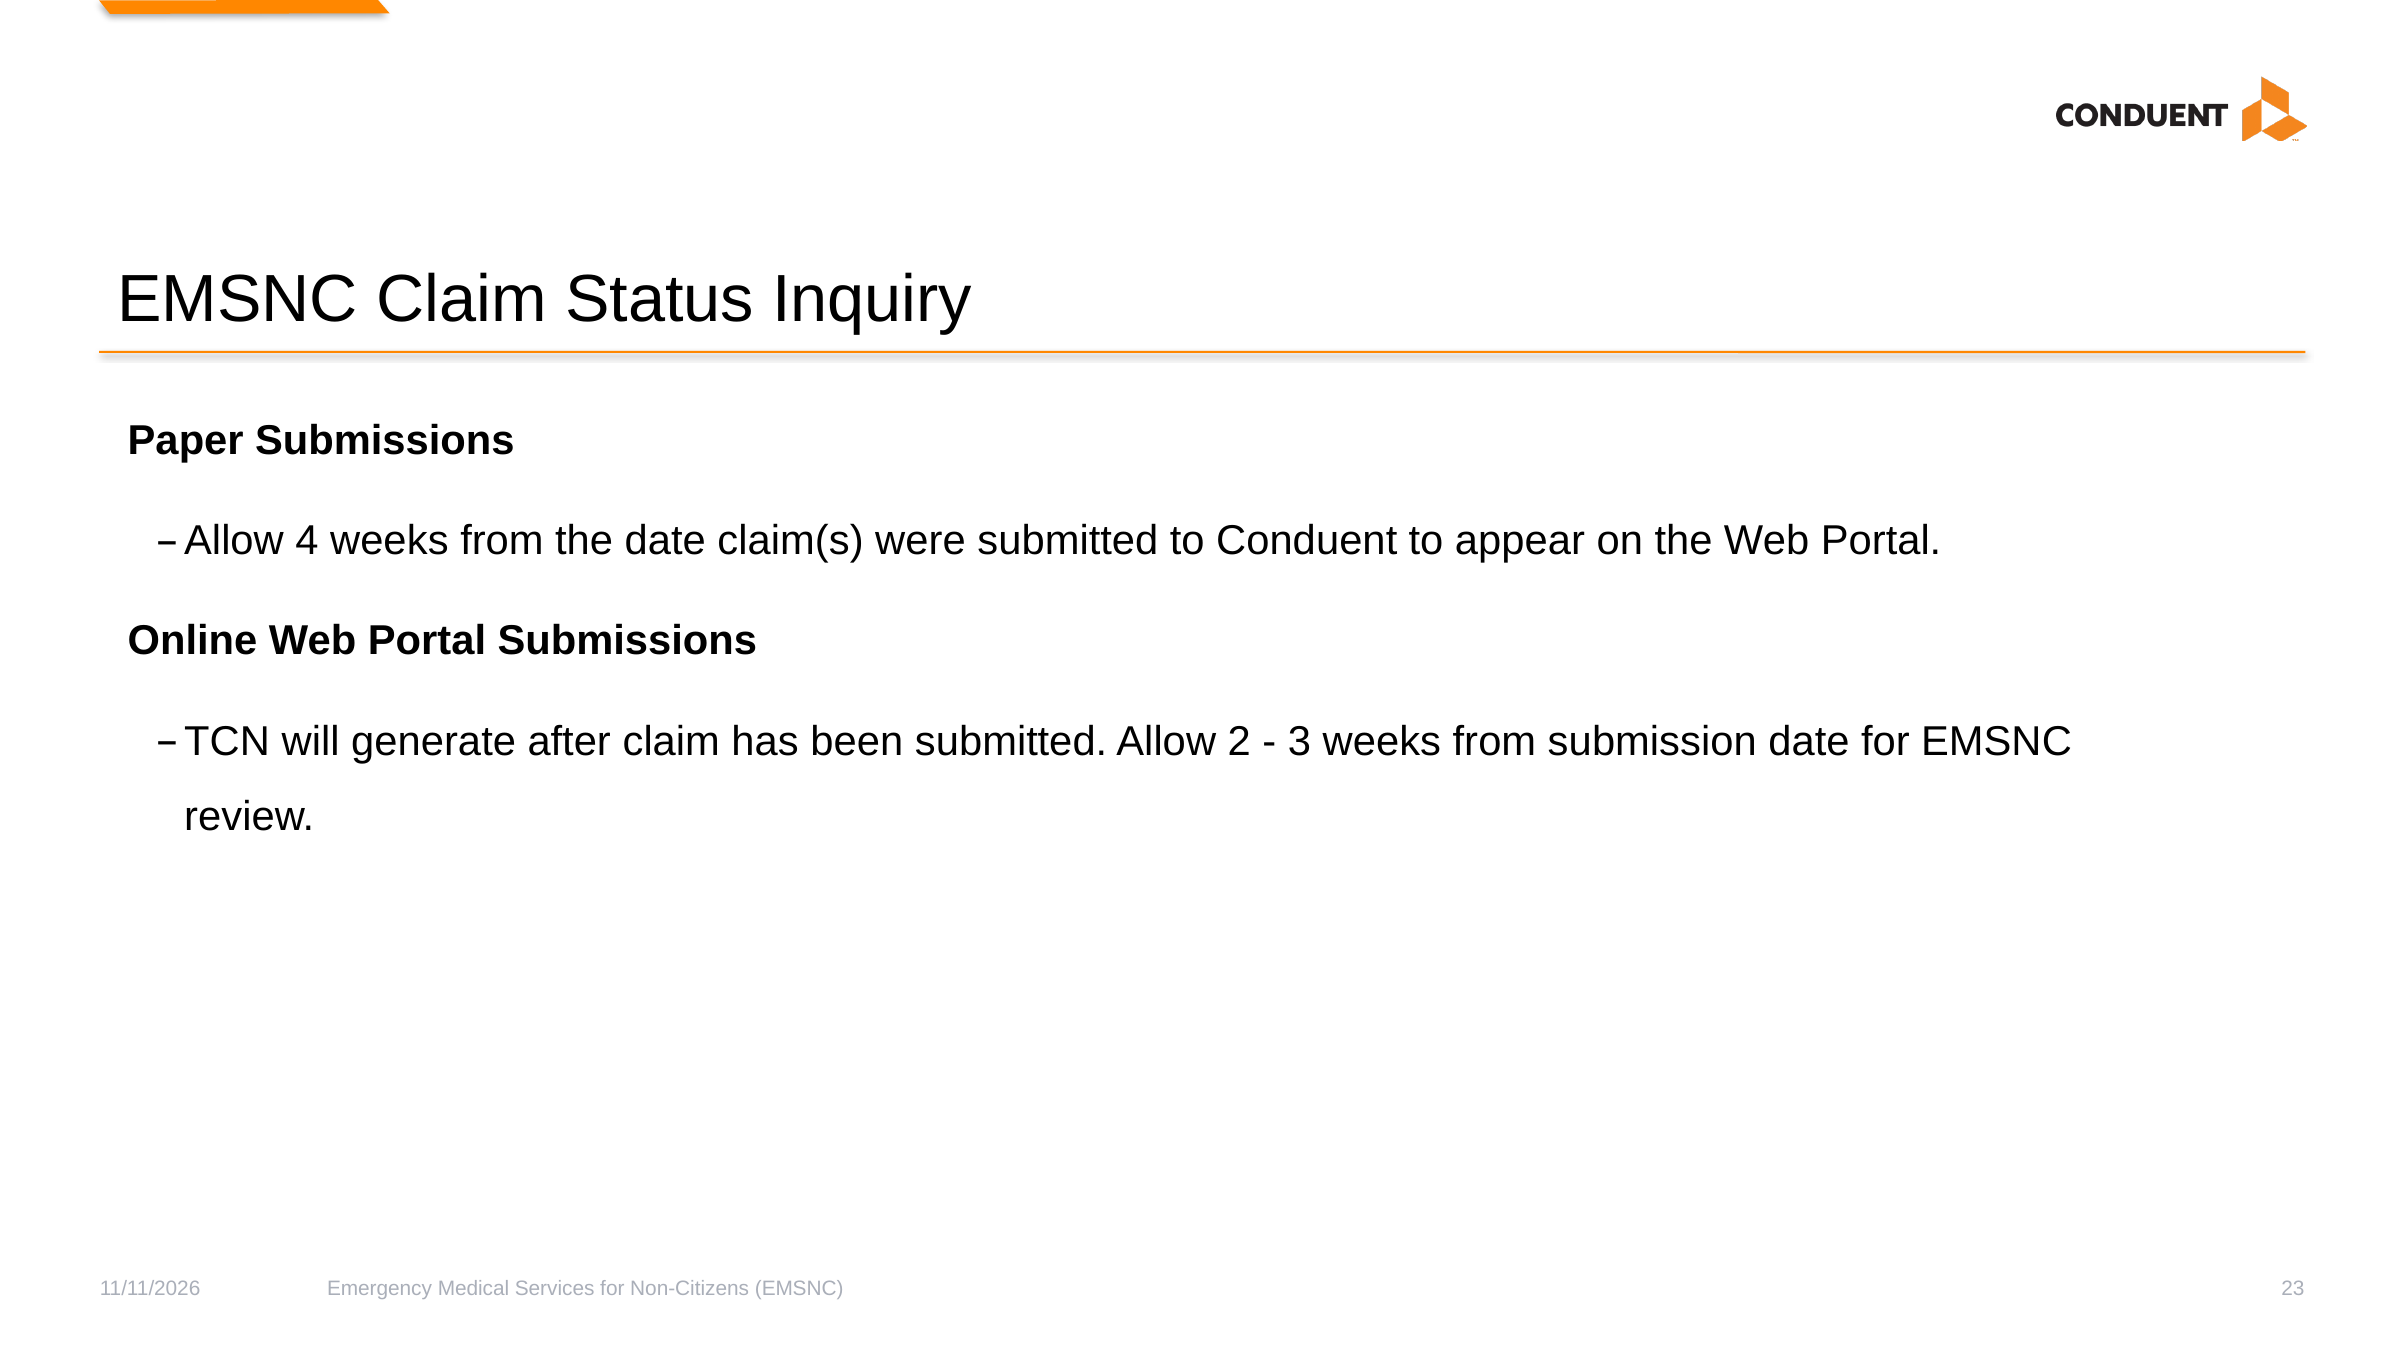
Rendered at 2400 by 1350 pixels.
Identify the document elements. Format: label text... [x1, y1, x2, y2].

footer Emergency Medical Services for Non-Citizens (EMSNC) [305, 1251, 1539, 1324]
text_box Paper Submissions Allow 4 weeks from the date claim(s) were submitted to Conduent to appear on the Web Portal. Online Web Portal Submissions TCN will generate after claim has been submitted. Allow 2 - 3 weeks from submission date for EMSNC review. [112, 380, 2171, 1189]
slide_number 23 [1765, 1251, 2326, 1324]
title EMSNC Claim Status Inquiry [102, 247, 2171, 394]
text_box [219, 483, 549, 570]
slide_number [78, 1251, 305, 1324]
text_box [638, 466, 1734, 559]
